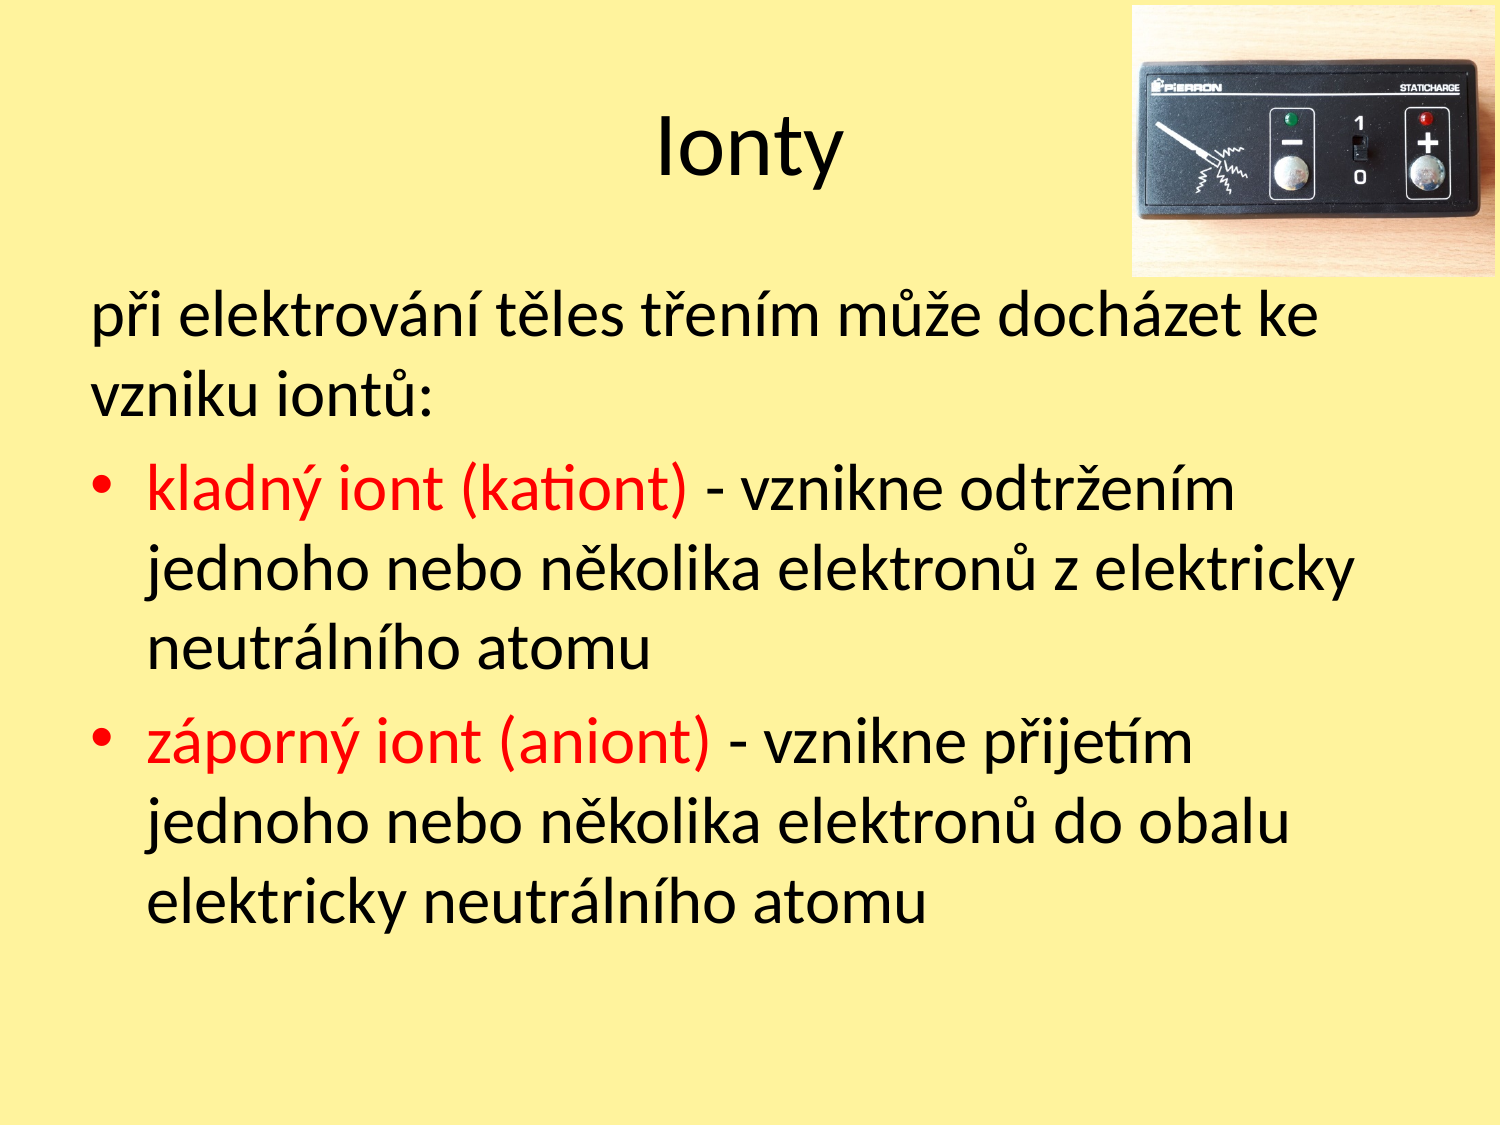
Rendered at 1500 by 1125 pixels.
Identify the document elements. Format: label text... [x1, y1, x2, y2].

list při elektrování těles třením může docházet ke vzniku iontů: kladný iont (kationt) - vznikne odtržením jednoho nebo několika elektronů z elektricky neutrálního atomu záporný iont (aniont) - vznikne přijetím jednoho nebo několika elektronů do obalu elektricky neutrálního atomu [75, 262, 1425, 1005]
title Ionty [75, 45, 1127, 233]
picture [1132, 4, 1495, 278]
